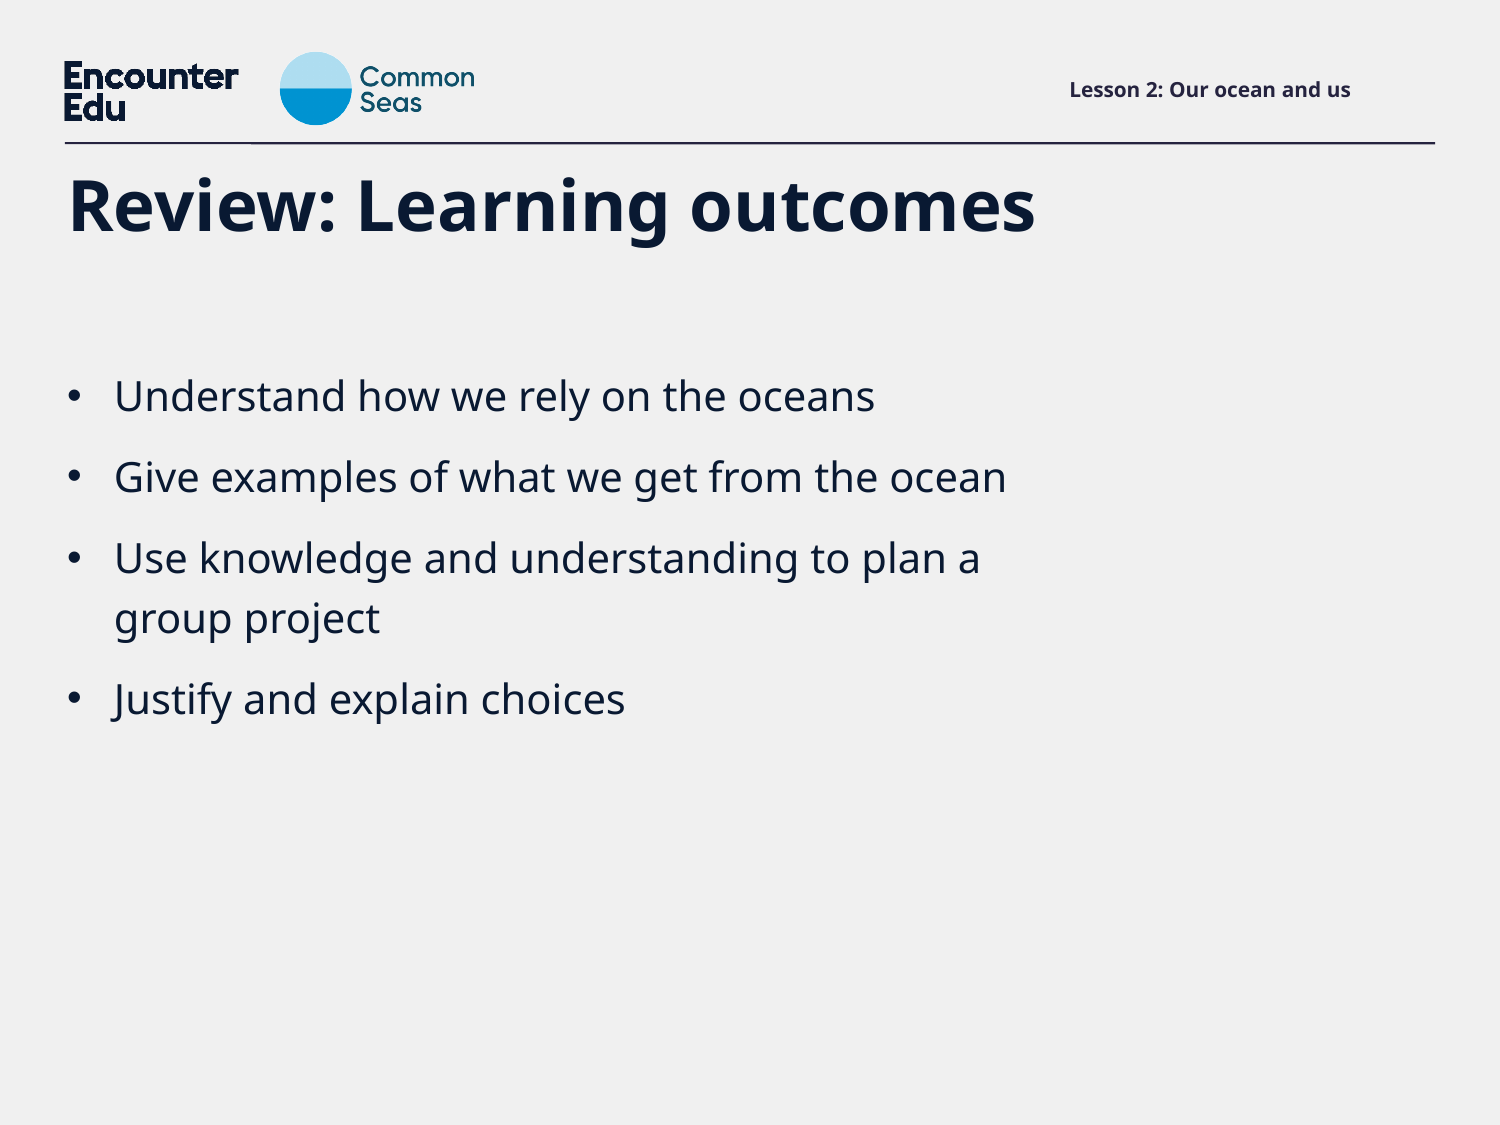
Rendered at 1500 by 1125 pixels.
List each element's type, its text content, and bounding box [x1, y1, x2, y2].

picture [272, 49, 482, 128]
title Lesson 2: Our ocean and us [749, 67, 1359, 114]
list Review: Learning outcomes [59, 162, 1067, 345]
picture [60, 59, 243, 122]
list Understand how we rely on the oceans Give examples of what we get from the ocean Use knowledge and understanding to plan a group project Justify and explain choices [59, 352, 1082, 728]
